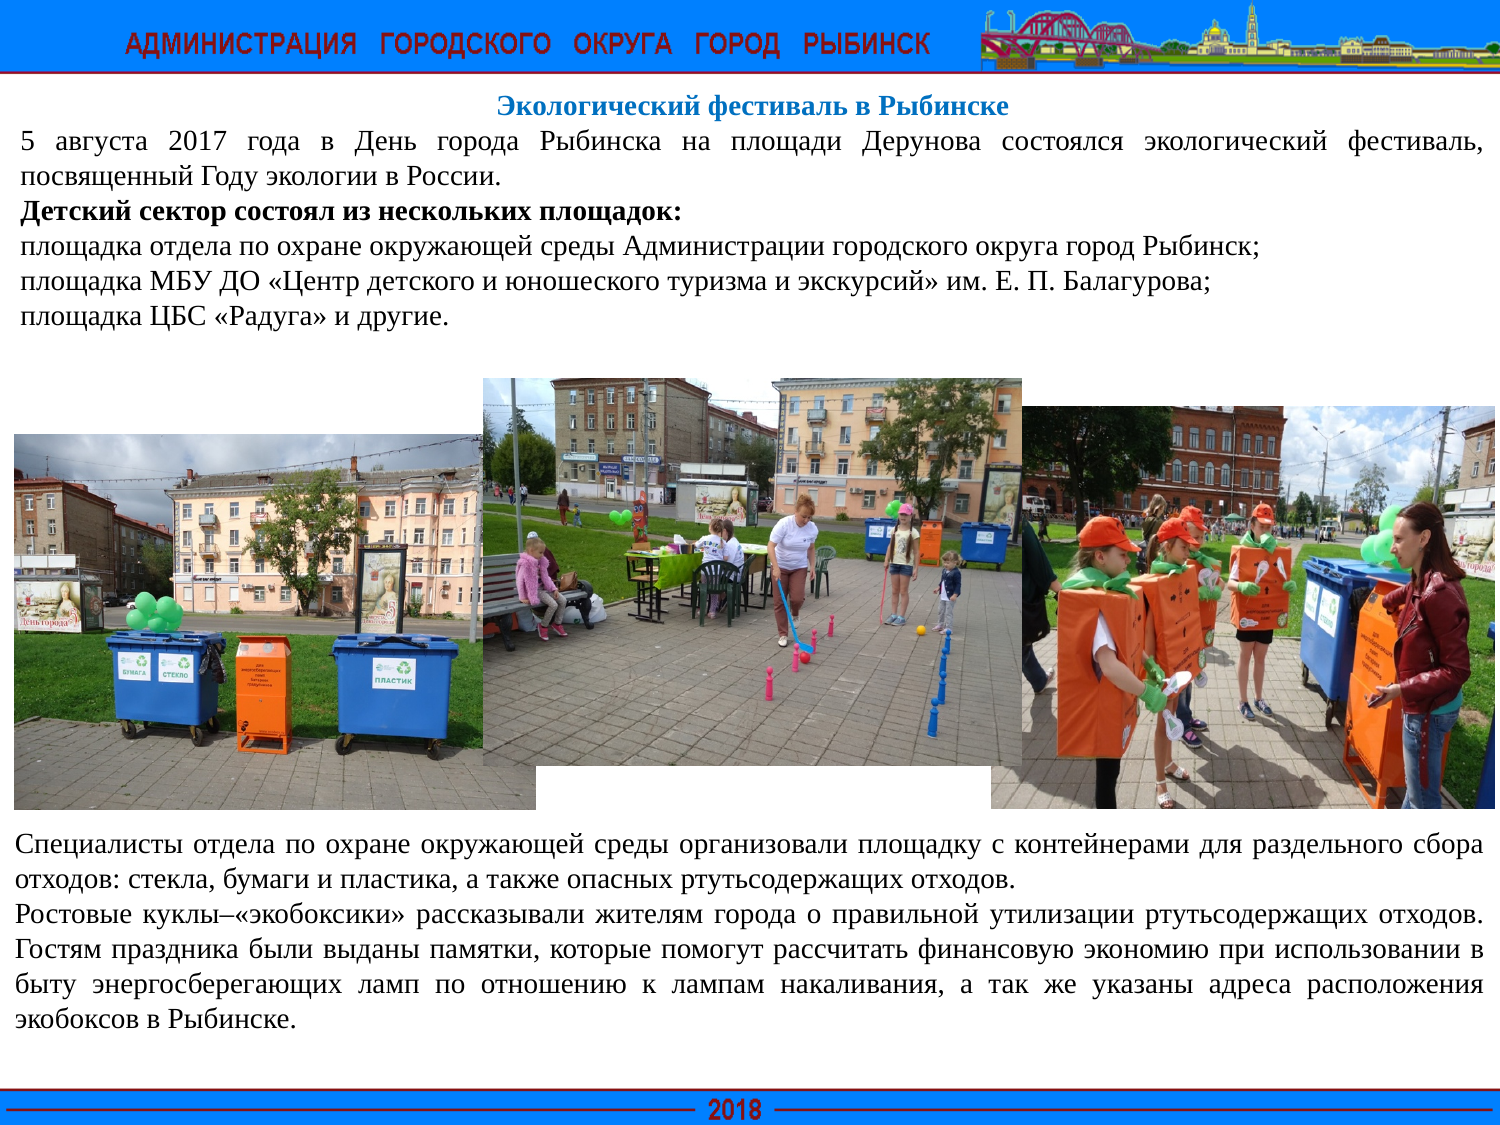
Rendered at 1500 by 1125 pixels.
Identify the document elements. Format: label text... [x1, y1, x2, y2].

text_box Экологический фестиваль в Рыбинске 5 августа 2017 года в День города Рыбинска на площади Дерунова состоялся экологический фестиваль, посвященный Году экологии в России. Детский сектор состоял из нескольких площадок: площадка отдела по охране окружающей среды Администрации городского округа город Рыбинск; площадка МБУ ДО «Центр детского и юношеского туризма и экскурсий» им. Е. П. Балагурова; площадка ЦБС «Радуга» и другие. [5, 79, 1500, 339]
picture [0, 0, 1500, 817]
text_box Специалисты отдела по охране окружающей среды организовали площадку с контейнерами для раздельного сбора отходов: стекла, бумаги и пластика, а также опасных ртутьсодержащих отходов. Ростовые куклы–«экобоксики» рассказывали жителям города о правильной утилизации ртутьсодержащих отходов. Гостям праздника были выданы памятки, которые помогут рассчитать финансовую экономию при использовании в быту энергосберегающих ламп по отношению к лампам накаливания, а так же указаны адреса расположения экобоксов в Рыбинске. [0, 817, 1500, 1042]
picture [0, 1042, 1500, 1125]
